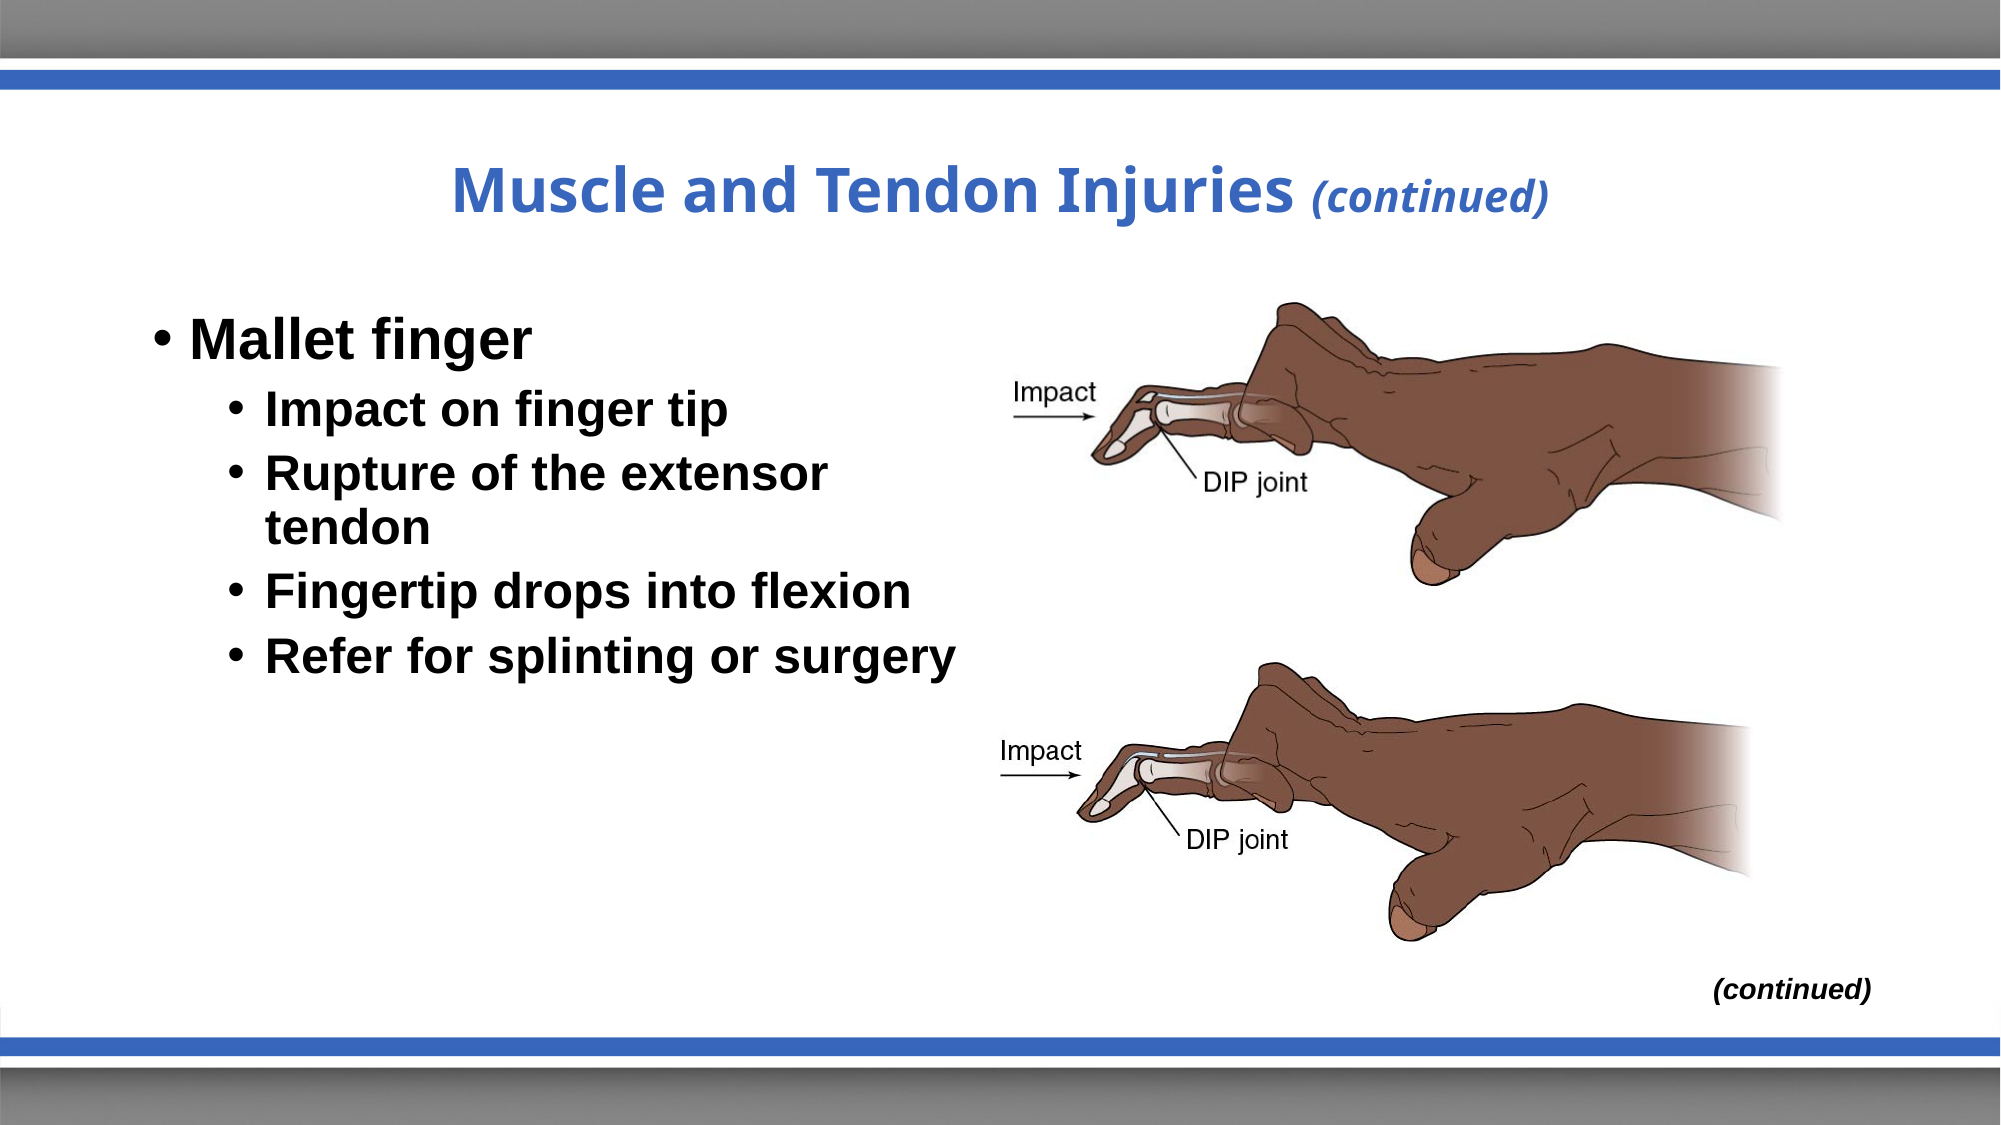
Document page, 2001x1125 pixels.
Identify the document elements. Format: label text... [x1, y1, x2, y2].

text_box (continued) [1698, 962, 1887, 1013]
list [1012, 301, 1863, 587]
picture [0, 0, 2001, 1125]
list Mallet finger Impact on finger tip Rupture of the extensor tendon Fingertip drops into flexion Refer for splinting or surgery [137, 302, 988, 981]
title Muscle and Tendon Injuries (continued) [137, 159, 1863, 227]
